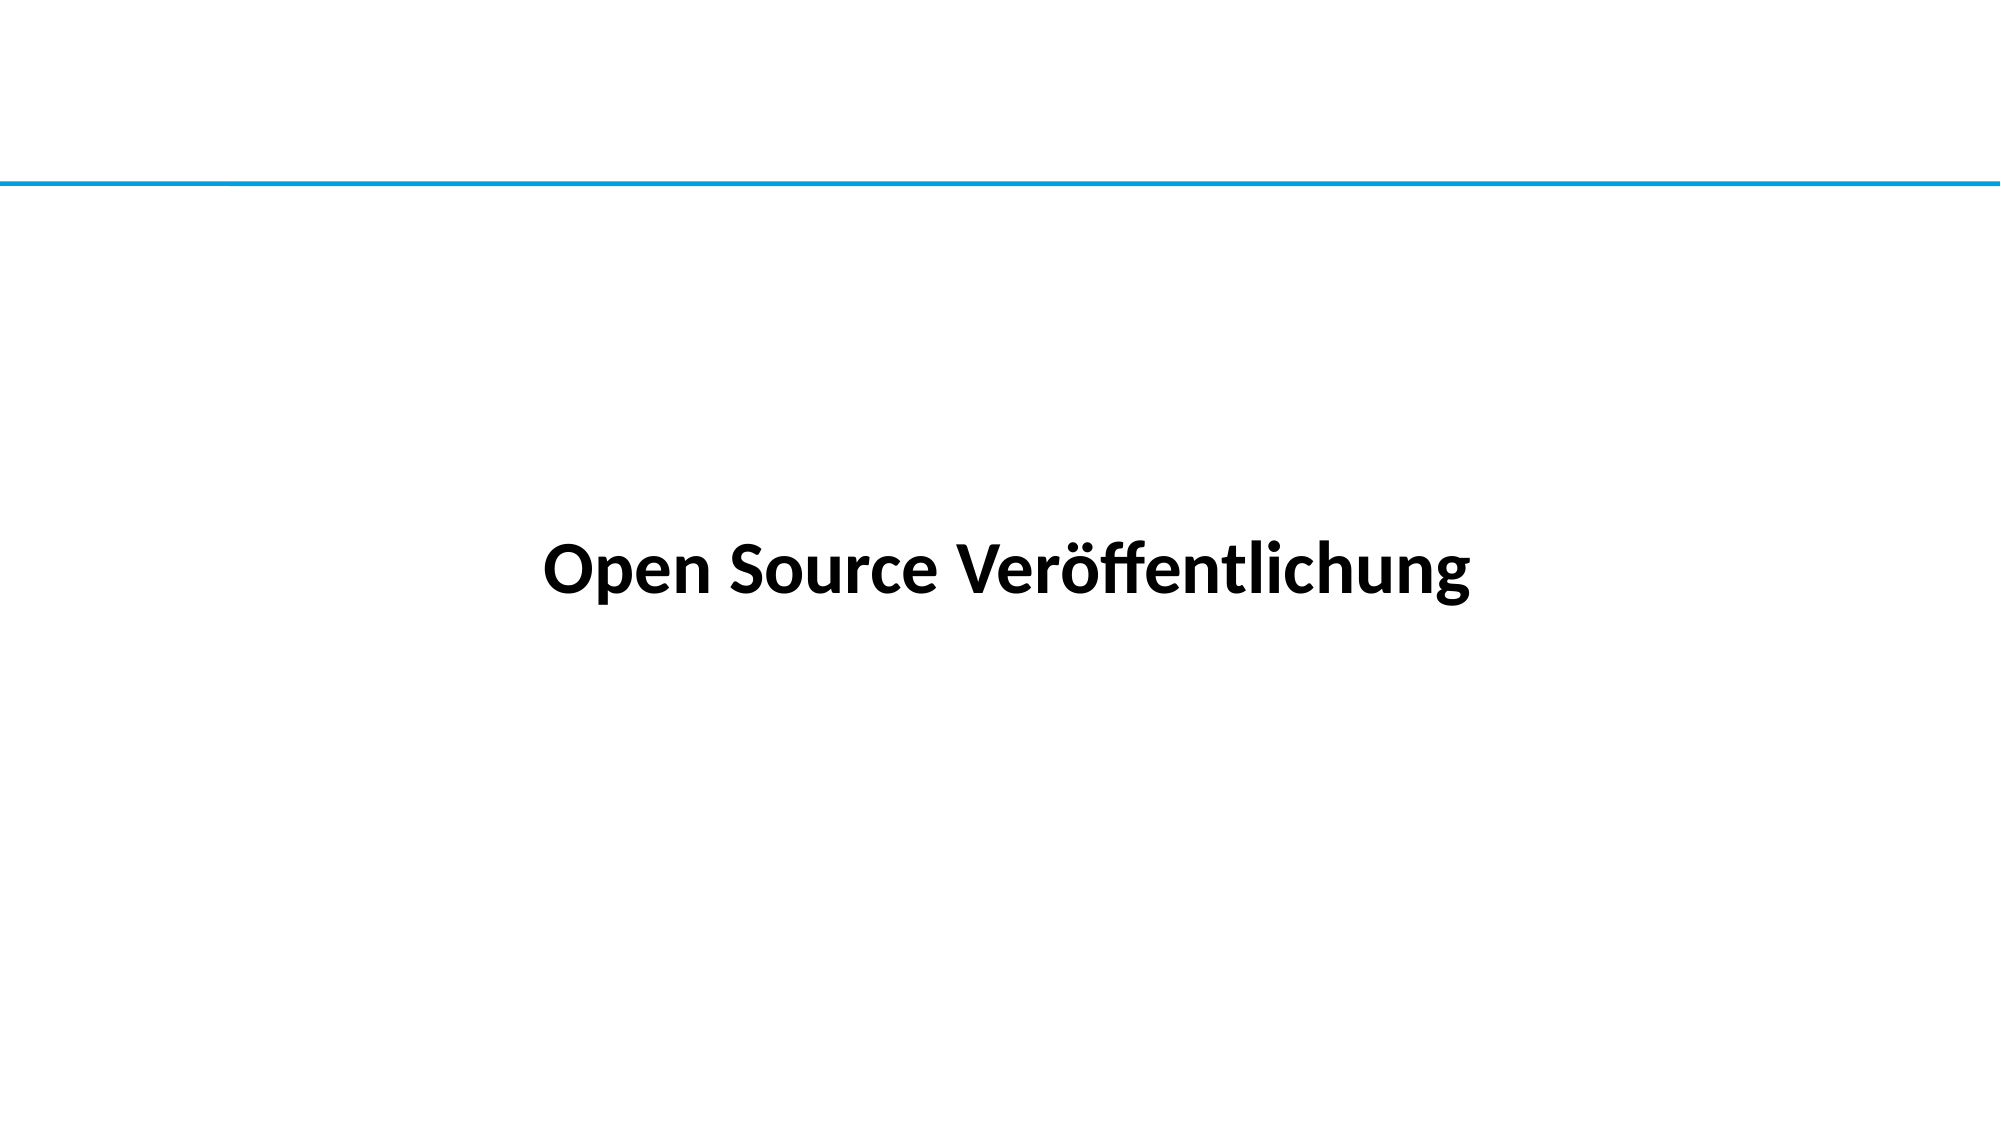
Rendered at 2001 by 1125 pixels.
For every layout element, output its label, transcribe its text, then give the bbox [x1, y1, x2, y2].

text_box Open Source Veröffentlichung [397, 461, 1618, 679]
